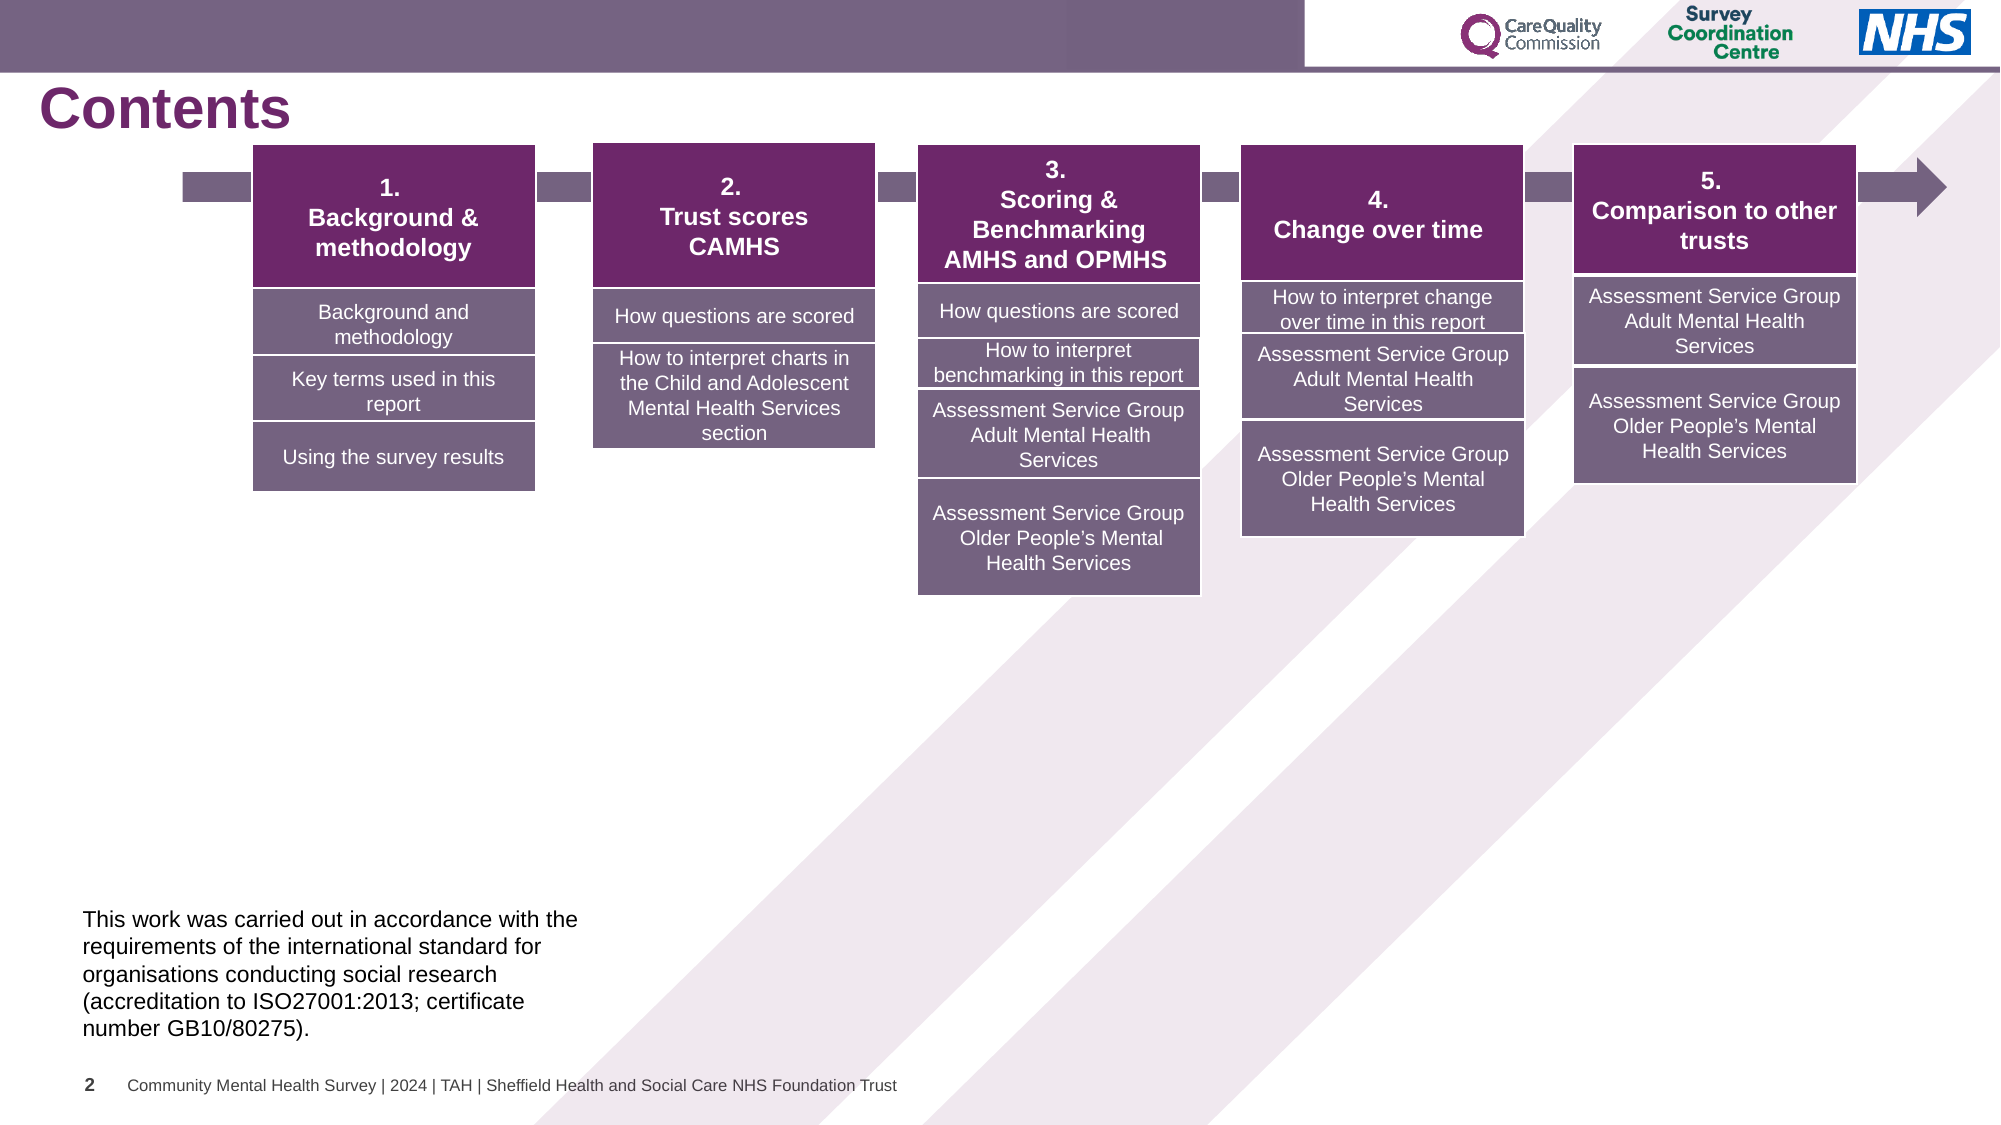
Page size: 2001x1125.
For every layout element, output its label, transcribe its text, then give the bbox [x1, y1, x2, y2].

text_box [251, 144, 536, 492]
text_box Assessment Service Group Older People’s Mental Health Services [1572, 366, 1858, 485]
text_box [878, 171, 916, 204]
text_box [916, 144, 1202, 597]
text_box This work was carried out in accordance with the requirements of the international standard for organisations conducting social research (accreditation to ISO27001:2013; certificate number GB10/80275). [67, 896, 620, 1049]
text_box Assessment Service Group Adult Mental Health Services [1240, 332, 1526, 418]
title Contents [24, 69, 1394, 149]
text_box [592, 142, 877, 450]
text_box Assessment Service Group Adult Mental Health Services [1572, 275, 1858, 366]
text_box 5. Comparison to other trusts [1572, 143, 1858, 275]
text_box [1202, 171, 1239, 204]
text_box [537, 171, 591, 204]
picture [1666, 3, 1794, 61]
text_box [1858, 154, 1949, 220]
text_box [1525, 171, 1572, 204]
text_box 2 [84, 1065, 122, 1125]
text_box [1240, 144, 1525, 337]
picture [1460, 13, 1602, 59]
picture [1859, 9, 1971, 55]
text_box [181, 171, 251, 204]
text_box Assessment Service Group Older People’s Mental Health Services [1240, 418, 1526, 538]
